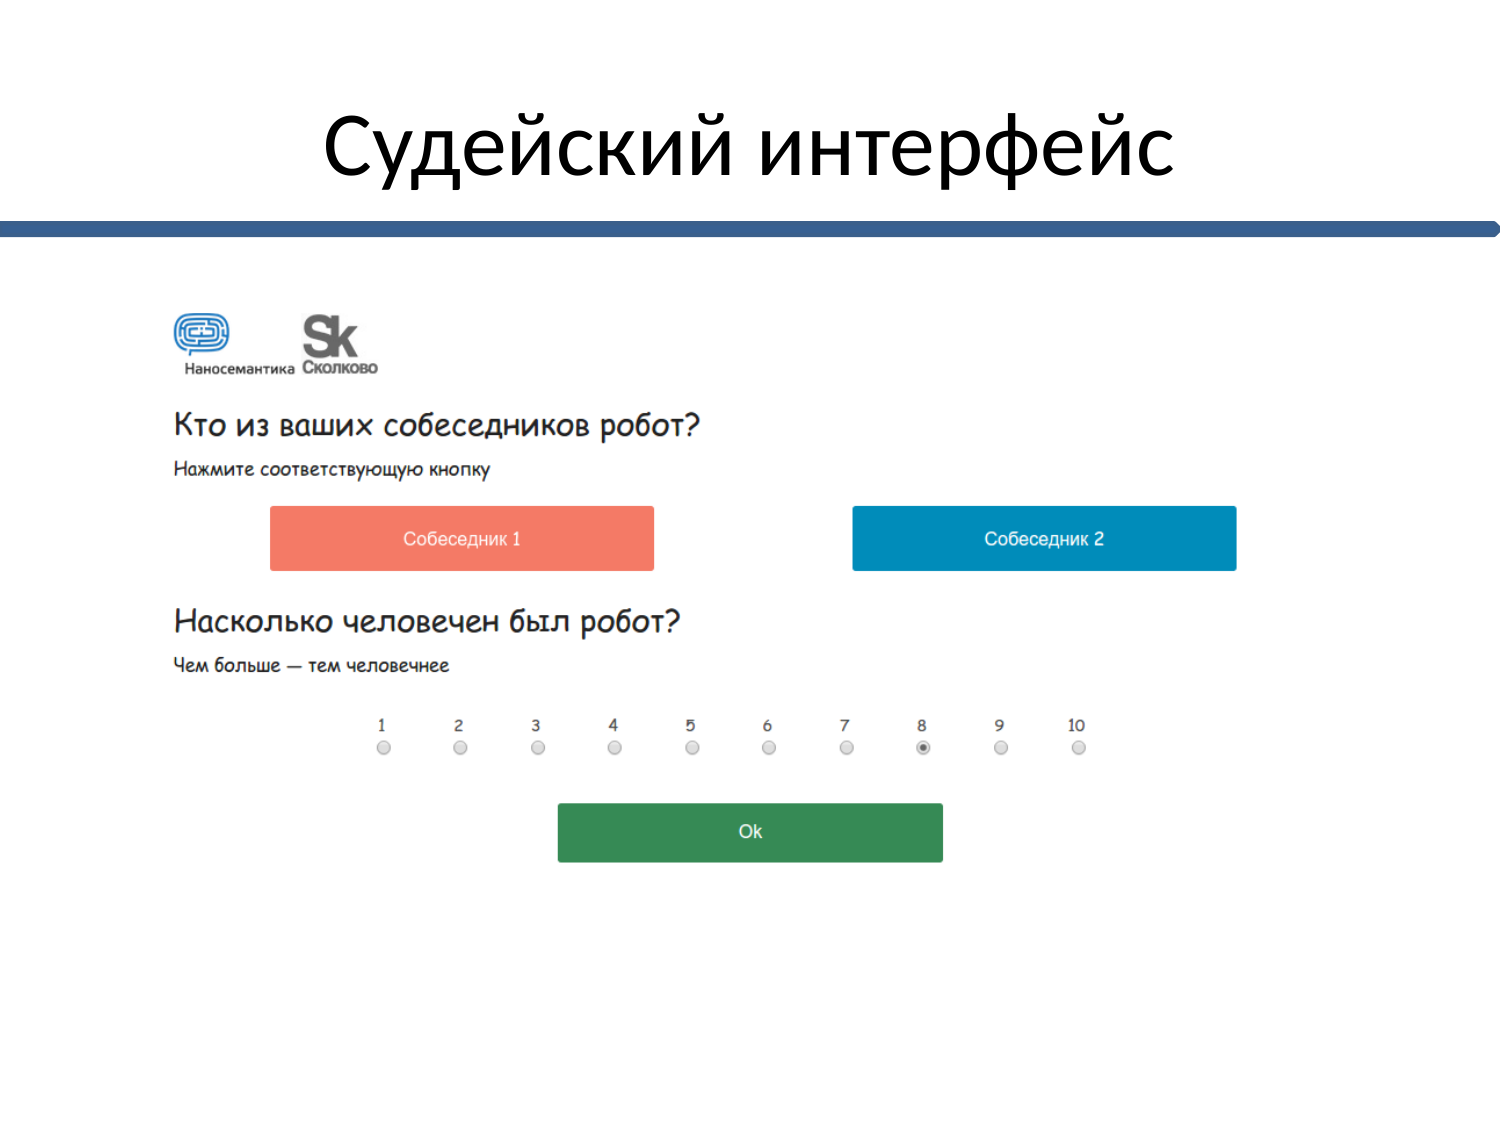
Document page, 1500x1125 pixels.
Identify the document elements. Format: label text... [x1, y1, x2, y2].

title Судейский интерфейс [75, 45, 1425, 221]
text_box [0, 221, 1500, 238]
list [0, 290, 1500, 1125]
